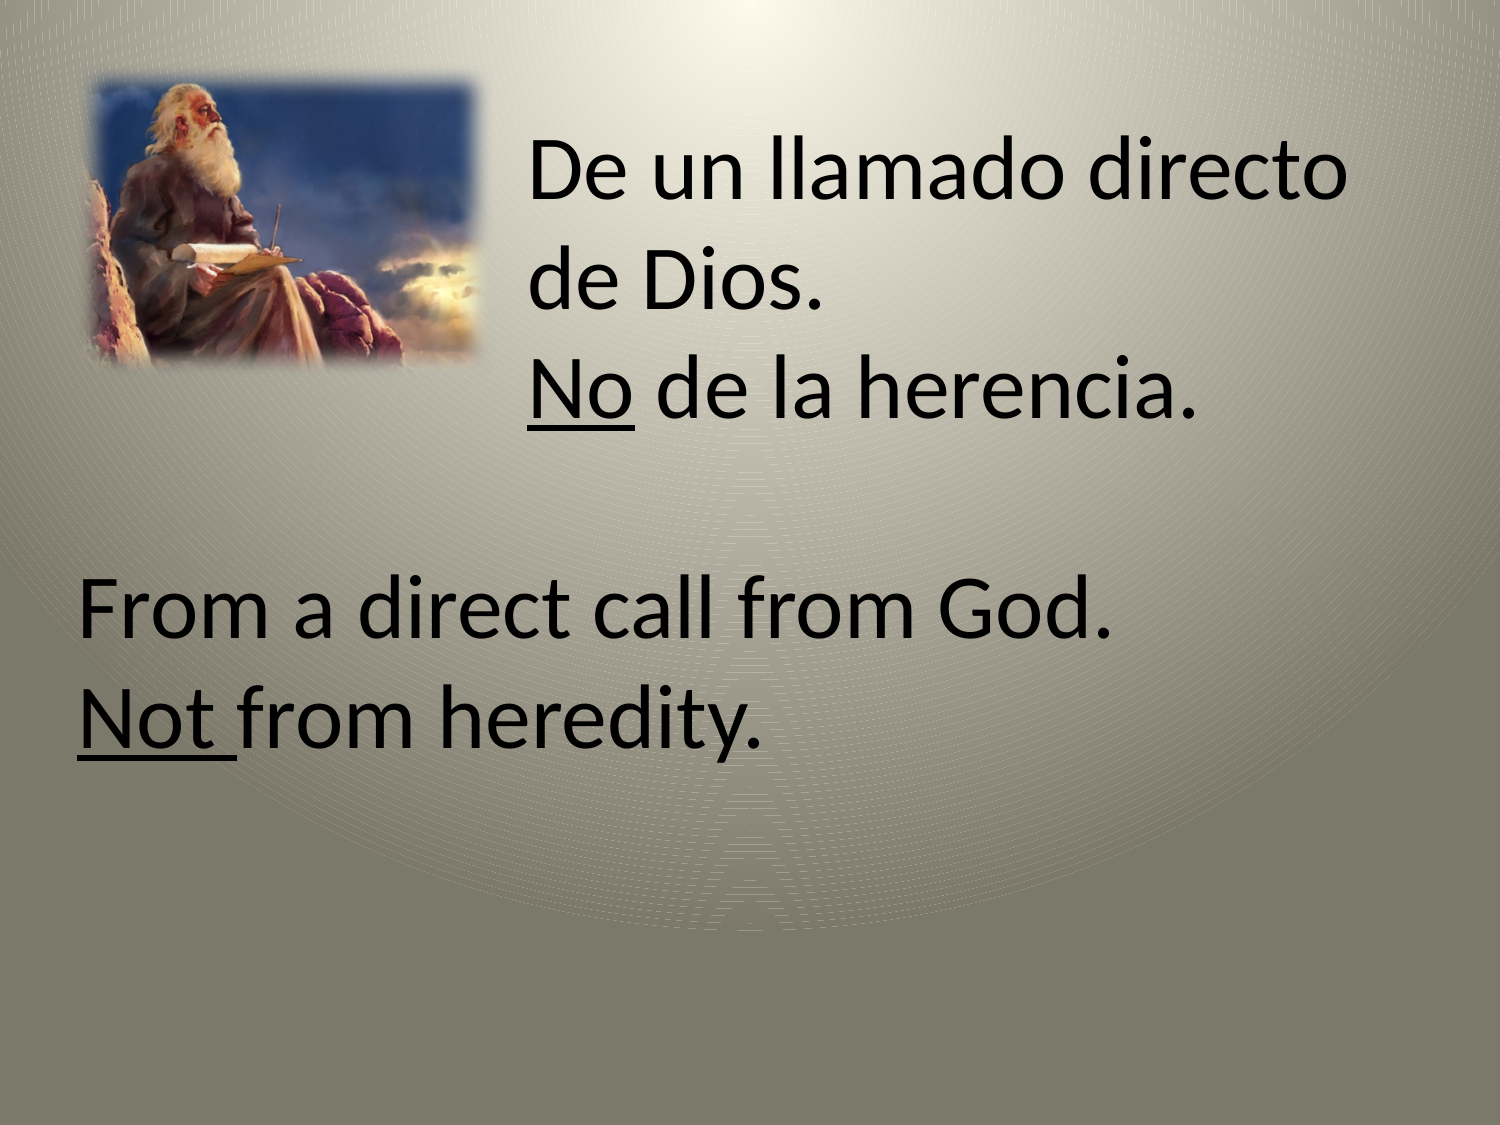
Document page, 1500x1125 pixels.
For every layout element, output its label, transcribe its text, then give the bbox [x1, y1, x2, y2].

picture [74, 62, 494, 377]
title De un llamado directo de Dios. No de la herencia. From a direct call from God. Not from heredity. [62, 99, 1463, 650]
